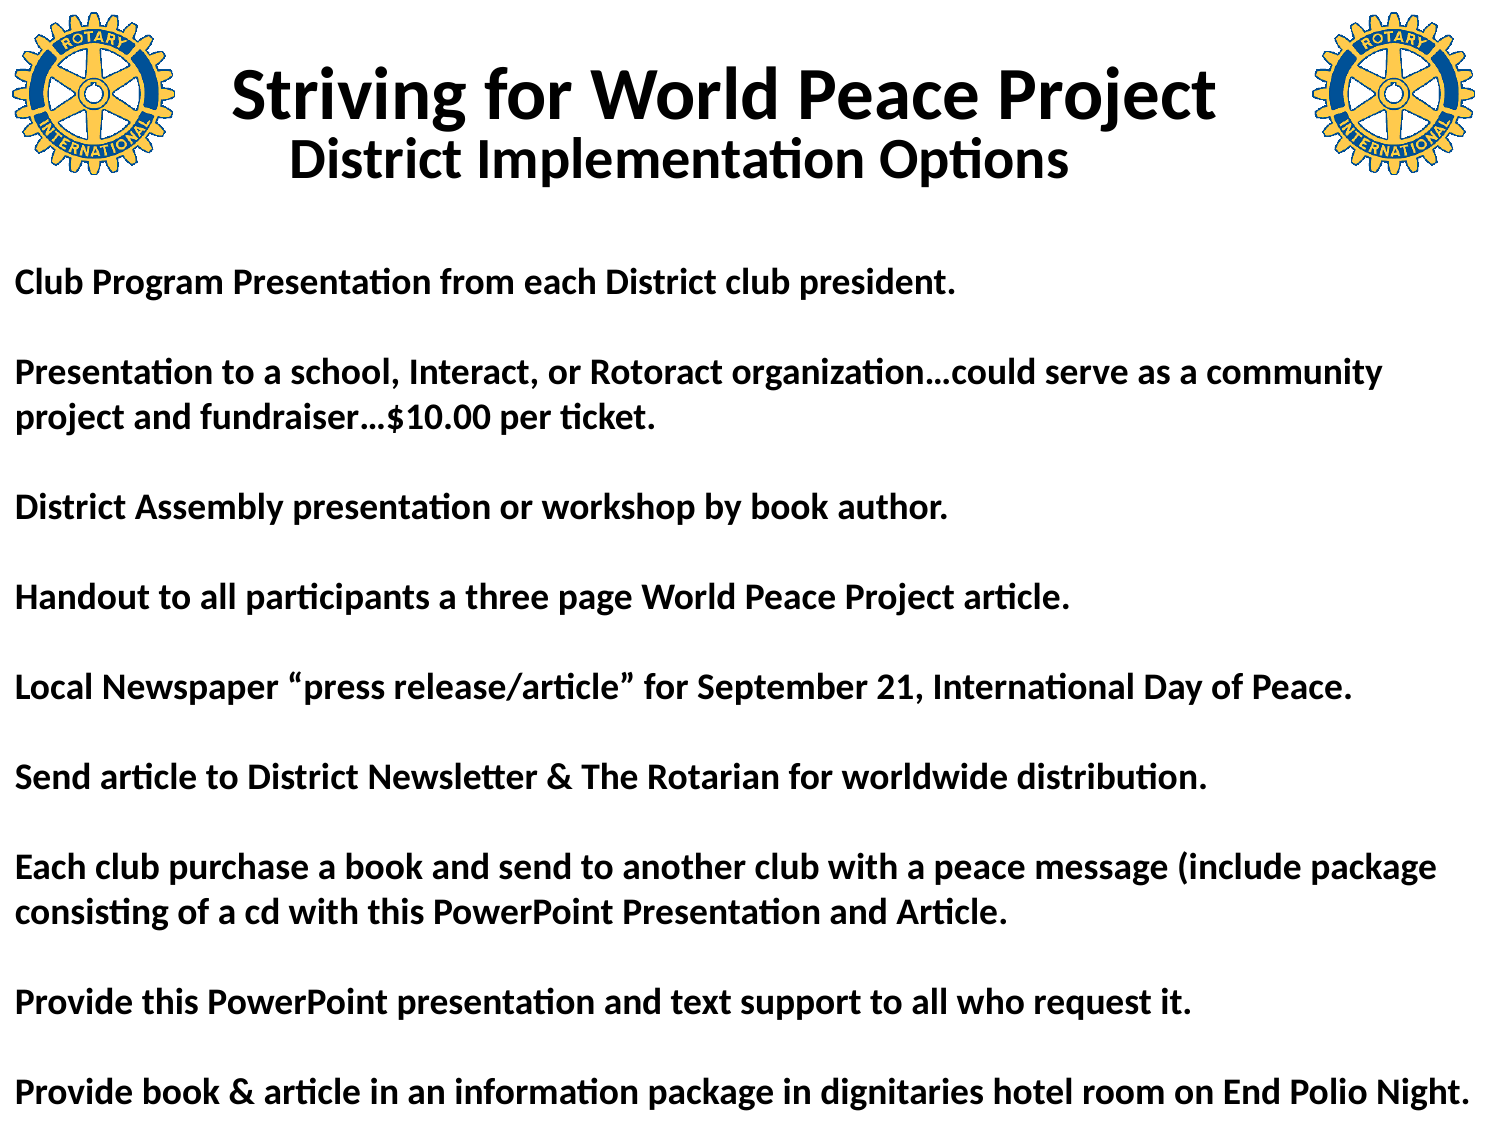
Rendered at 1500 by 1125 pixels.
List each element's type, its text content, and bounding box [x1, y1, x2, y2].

text_box District Implementation Options [274, 112, 1263, 198]
text_box Club Program Presentation from each District club president. Presentation to a school, Interact, or Rotoract organization…could serve as a community project and fundraiser…$10.00 per ticket. District Assembly presentation or workshop by book author. Handout to all participants a three page World Peace Project article. Local Newspaper “press release/article” for September 21, International Day of Peace. Send article to District Newsletter & The Rotarian for worldwide distribution. Each club purchase a book and send to another club with a peace message (include package consisting of a cd with this PowerPoint Presentation and Article. Provide this PowerPoint presentation and text support to all who request it. Provide book & article in an information package in dignitaries hotel room on End Polio Night. [0, 249, 1488, 1120]
picture [12, 12, 176, 176]
picture [1312, 12, 1476, 176]
text_box Striving for World Peace Project [212, 37, 1238, 143]
